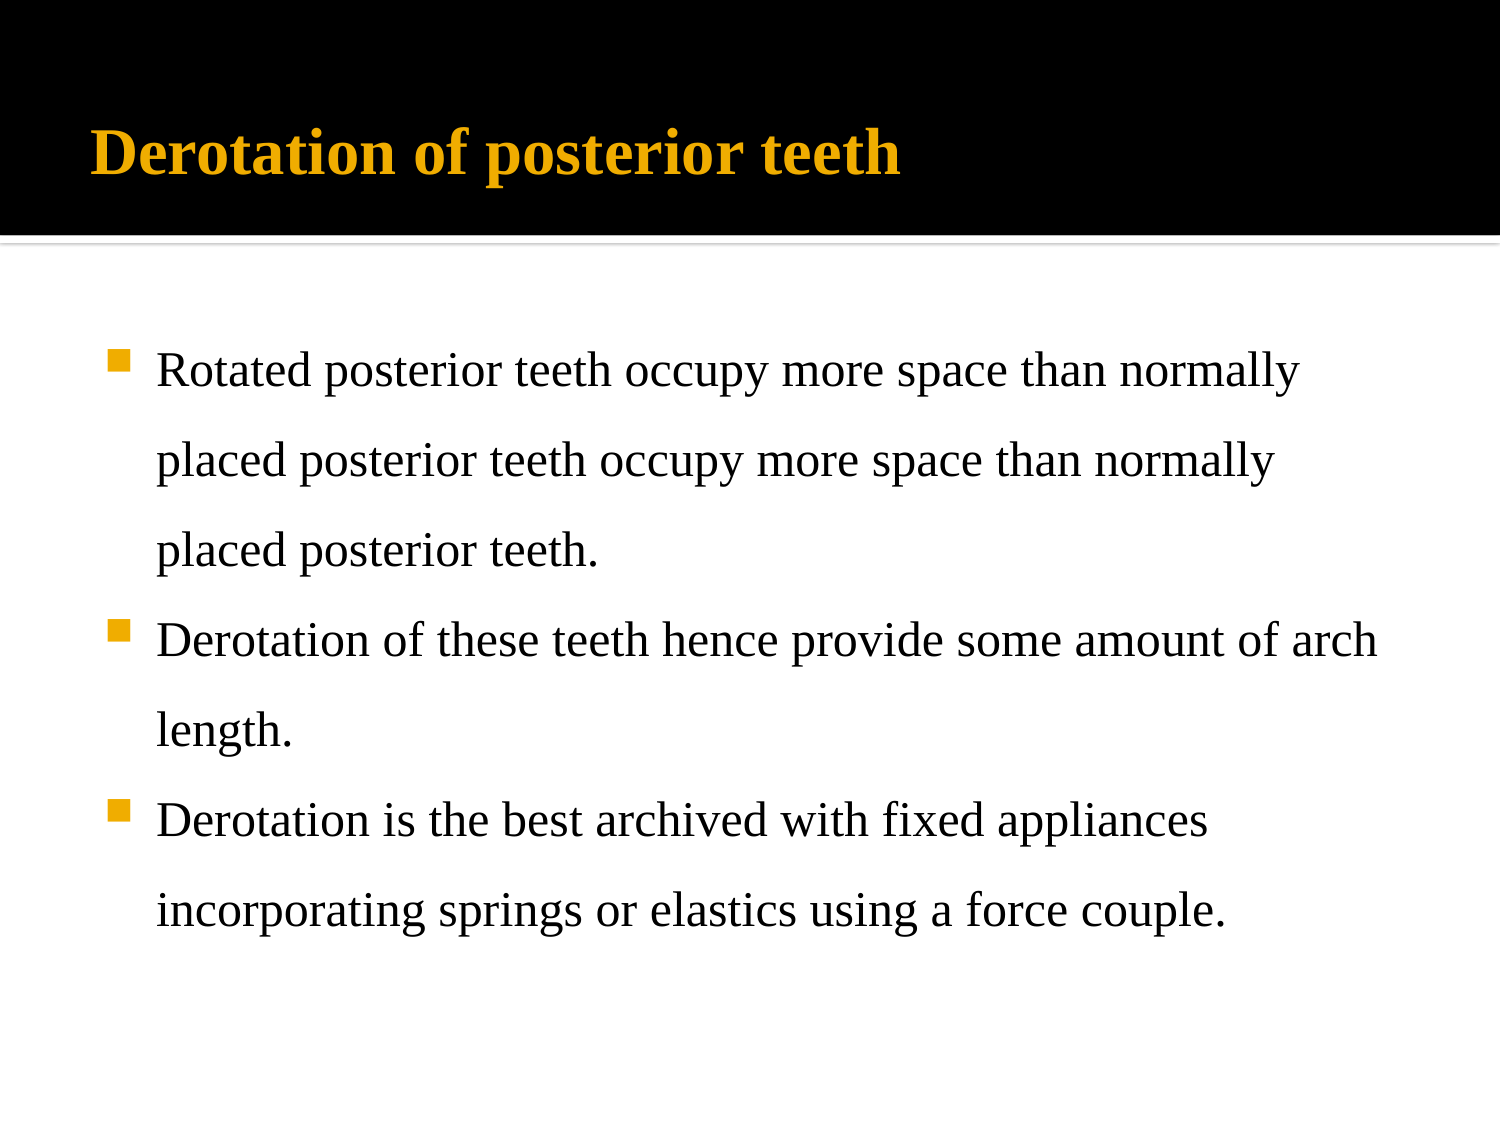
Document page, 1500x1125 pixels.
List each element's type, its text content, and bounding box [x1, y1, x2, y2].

title Derotation of posterior teeth [75, 25, 1425, 231]
list Rotated posterior teeth occupy more space than normally placed posterior teeth occupy more space than normally placed posterior teeth. Derotation of these teeth hence provide some amount of arch length. Derotation is the best archived with fixed appliances incorporating springs or elastics using a force couple. [75, 291, 1425, 1050]
